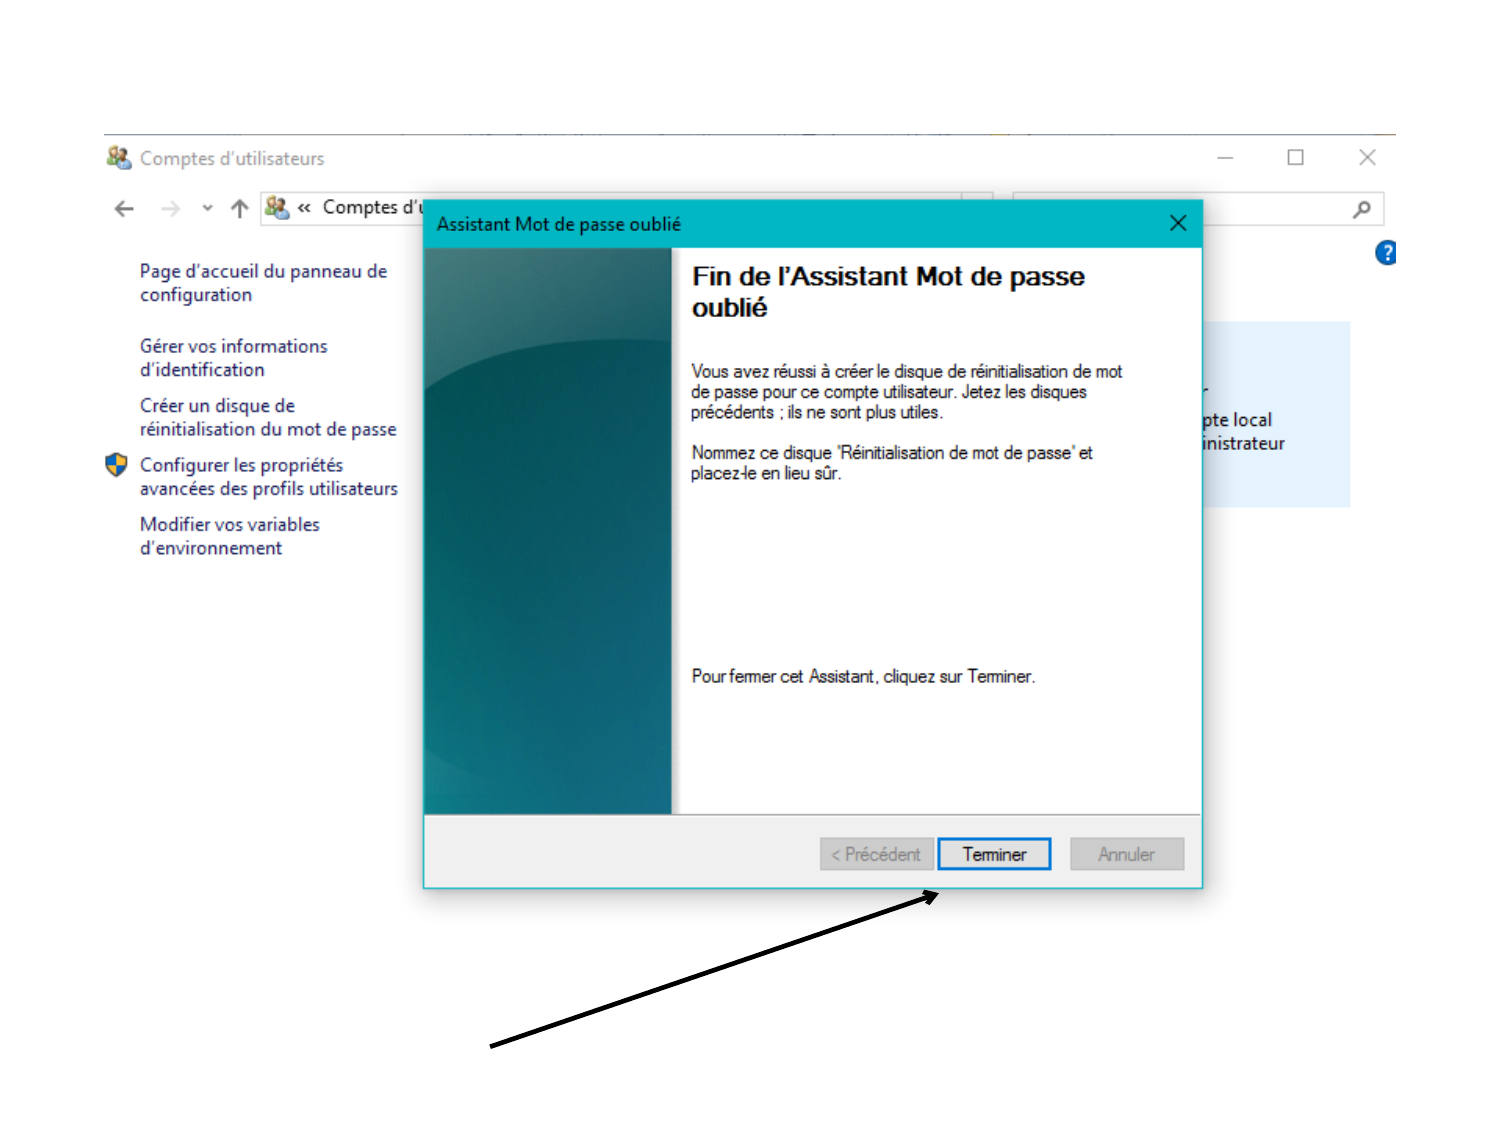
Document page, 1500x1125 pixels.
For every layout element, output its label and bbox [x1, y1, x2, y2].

picture [104, 134, 1396, 991]
text_box [489, 892, 940, 1047]
